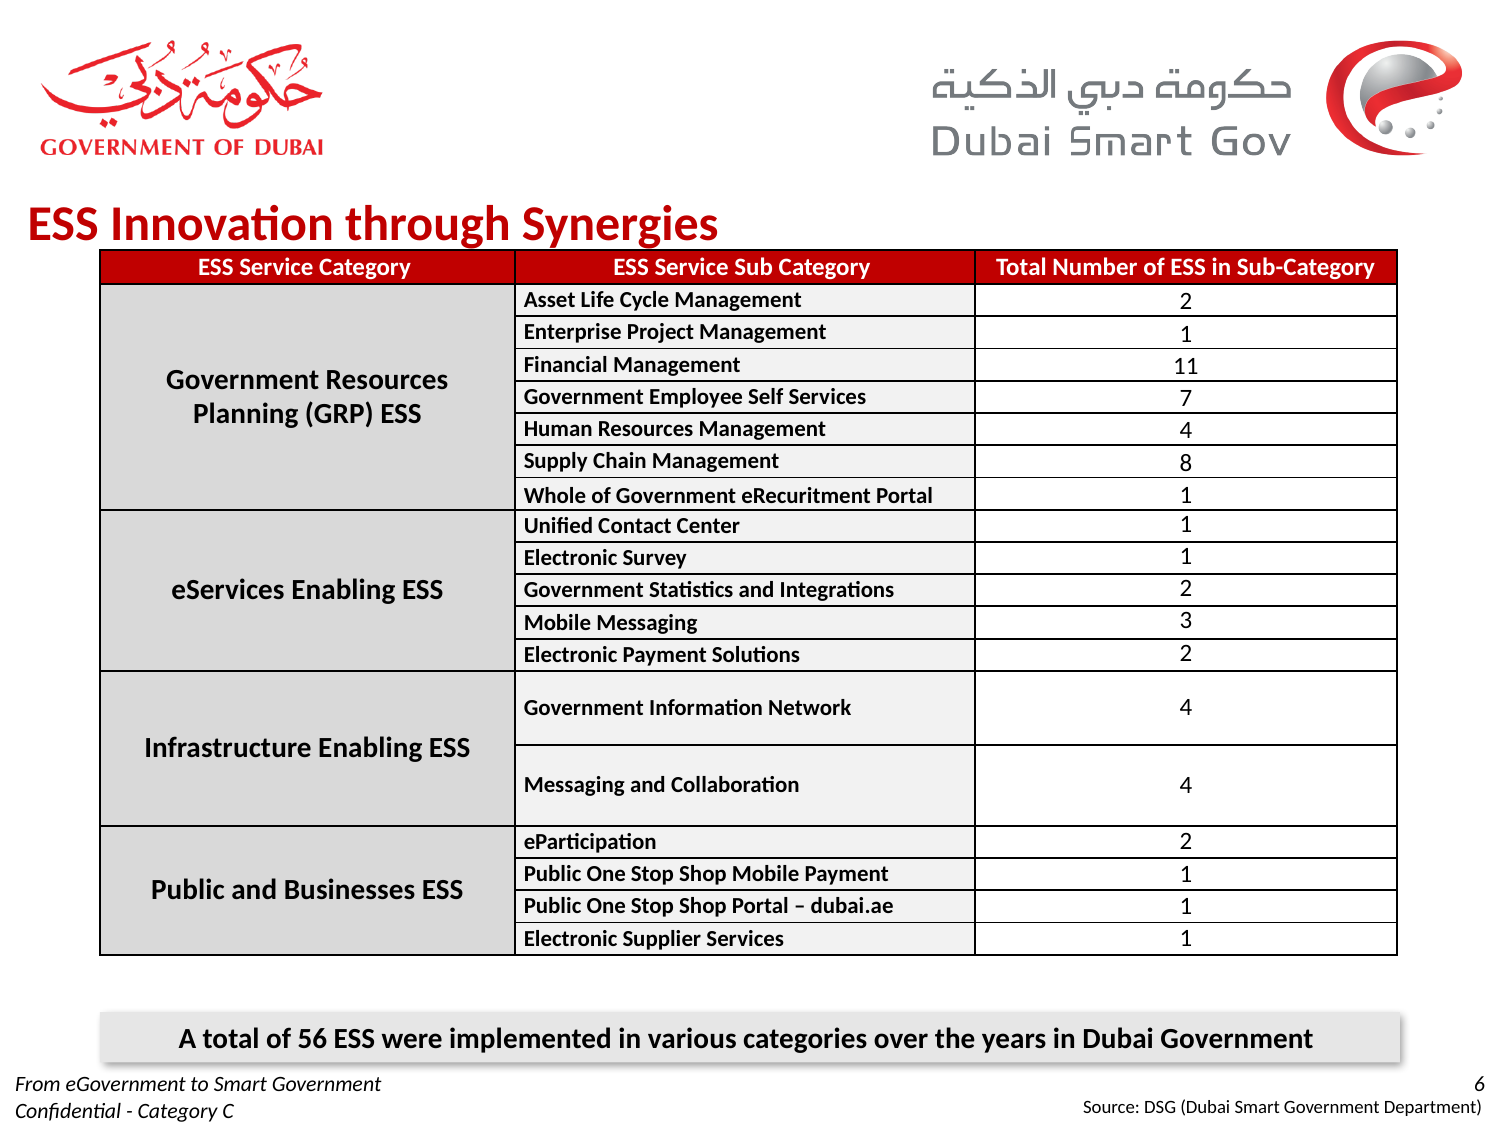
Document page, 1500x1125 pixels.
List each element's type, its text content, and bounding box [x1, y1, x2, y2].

text_box A total of 56 ESS were implemented in various categories over the years in Dubai Government [99, 1012, 1400, 1063]
table_cell 1 [976, 543, 1396, 573]
table_cell Electronic Payment Solutions [516, 640, 974, 670]
table_cell 2 [976, 827, 1396, 857]
table_cell 4 [976, 746, 1396, 825]
table_cell 7 [976, 382, 1396, 412]
picture [38, 38, 325, 157]
title ESS Innovation through Synergies [12, 178, 1325, 263]
table_cell Public and Businesses ESS [101, 827, 514, 954]
table_cell Messaging and Collaboration [516, 746, 974, 825]
table_cell 1 [976, 923, 1396, 954]
table_cell Public One Stop Shop Mobile Payment [516, 859, 974, 889]
picture [930, 38, 1465, 157]
table_cell Government Resources Planning (GRP) ESS [101, 285, 514, 509]
table_cell Electronic Supplier Services [516, 923, 974, 954]
table_cell 4 [976, 414, 1396, 444]
table_cell eServices Enabling ESS [101, 511, 514, 670]
table_cell eParticipation [516, 827, 974, 857]
table_cell Government Employee Self Services [516, 382, 974, 412]
table_cell 3 [976, 607, 1396, 638]
table_cell Asset Life Cycle Management [516, 285, 974, 315]
text_box From eGovernment to Smart Government Confidential - Category C [0, 1062, 579, 1125]
table_cell 11 [976, 349, 1396, 380]
table_cell Public One Stop Shop Portal – dubai.ae [516, 891, 974, 922]
slide_number 6 [1187, 1062, 1500, 1125]
table_cell Enterprise Project Management [516, 317, 974, 348]
table_cell 2 [976, 640, 1396, 670]
table_cell 2 [976, 285, 1396, 315]
table_cell Whole of Government eRecuritment Portal [516, 478, 974, 509]
table_cell 4 [976, 672, 1396, 744]
table_cell Infrastructure Enabling ESS [101, 672, 514, 825]
table_cell 2 [976, 575, 1396, 605]
text_box Source: DSG (Dubai Smart Government Department) [1068, 1087, 1187, 1125]
table_cell 1 [976, 478, 1396, 509]
table_cell 1 [976, 511, 1396, 541]
table_header ESS Service Category [101, 251, 514, 283]
table_cell 1 [976, 317, 1396, 348]
table_cell Supply Chain Management [516, 446, 974, 477]
table_cell 8 [976, 446, 1396, 477]
table_cell Electronic Survey [516, 543, 974, 573]
table_cell 1 [976, 859, 1396, 889]
table_cell Unified Contact Center [516, 511, 974, 541]
table_header ESS Service Sub Category [516, 251, 974, 283]
table_cell Mobile Messaging [516, 607, 974, 638]
table_cell 1 [976, 891, 1396, 922]
table_cell Government Statistics and Integrations [516, 575, 974, 605]
table_cell Government Information Network [516, 672, 974, 744]
table_header Total Number of ESS in Sub-Category [976, 251, 1396, 283]
table_cell Human Resources Management [516, 414, 974, 444]
table_cell Financial Management [516, 349, 974, 380]
